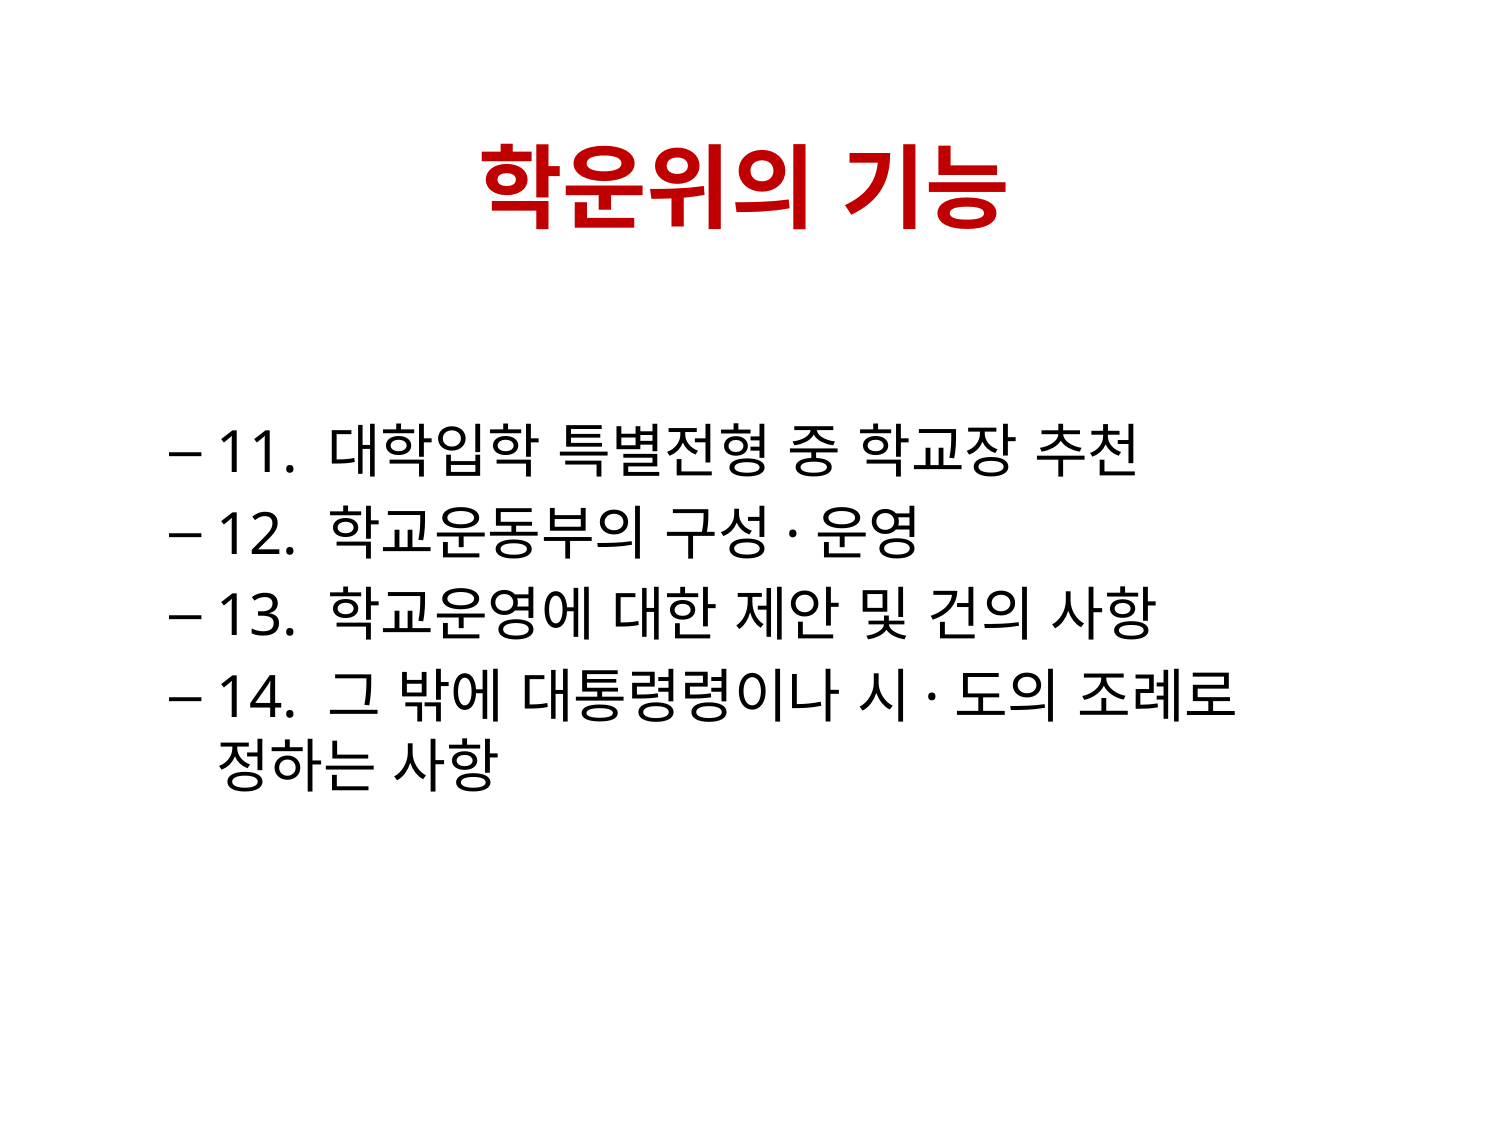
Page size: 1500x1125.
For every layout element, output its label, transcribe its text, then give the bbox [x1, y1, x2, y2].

list 11. 대학입학 특별전형 중 학교장 추천 12. 학교운동부의 구성·운영 13. 학교운영에 대한 제안 및 건의 사항 14. 그 밖에 대통령령이나 시·도의 조례로 정하는 사항 [79, 334, 1392, 1010]
title 학운위의 기능 [151, 113, 1364, 257]
